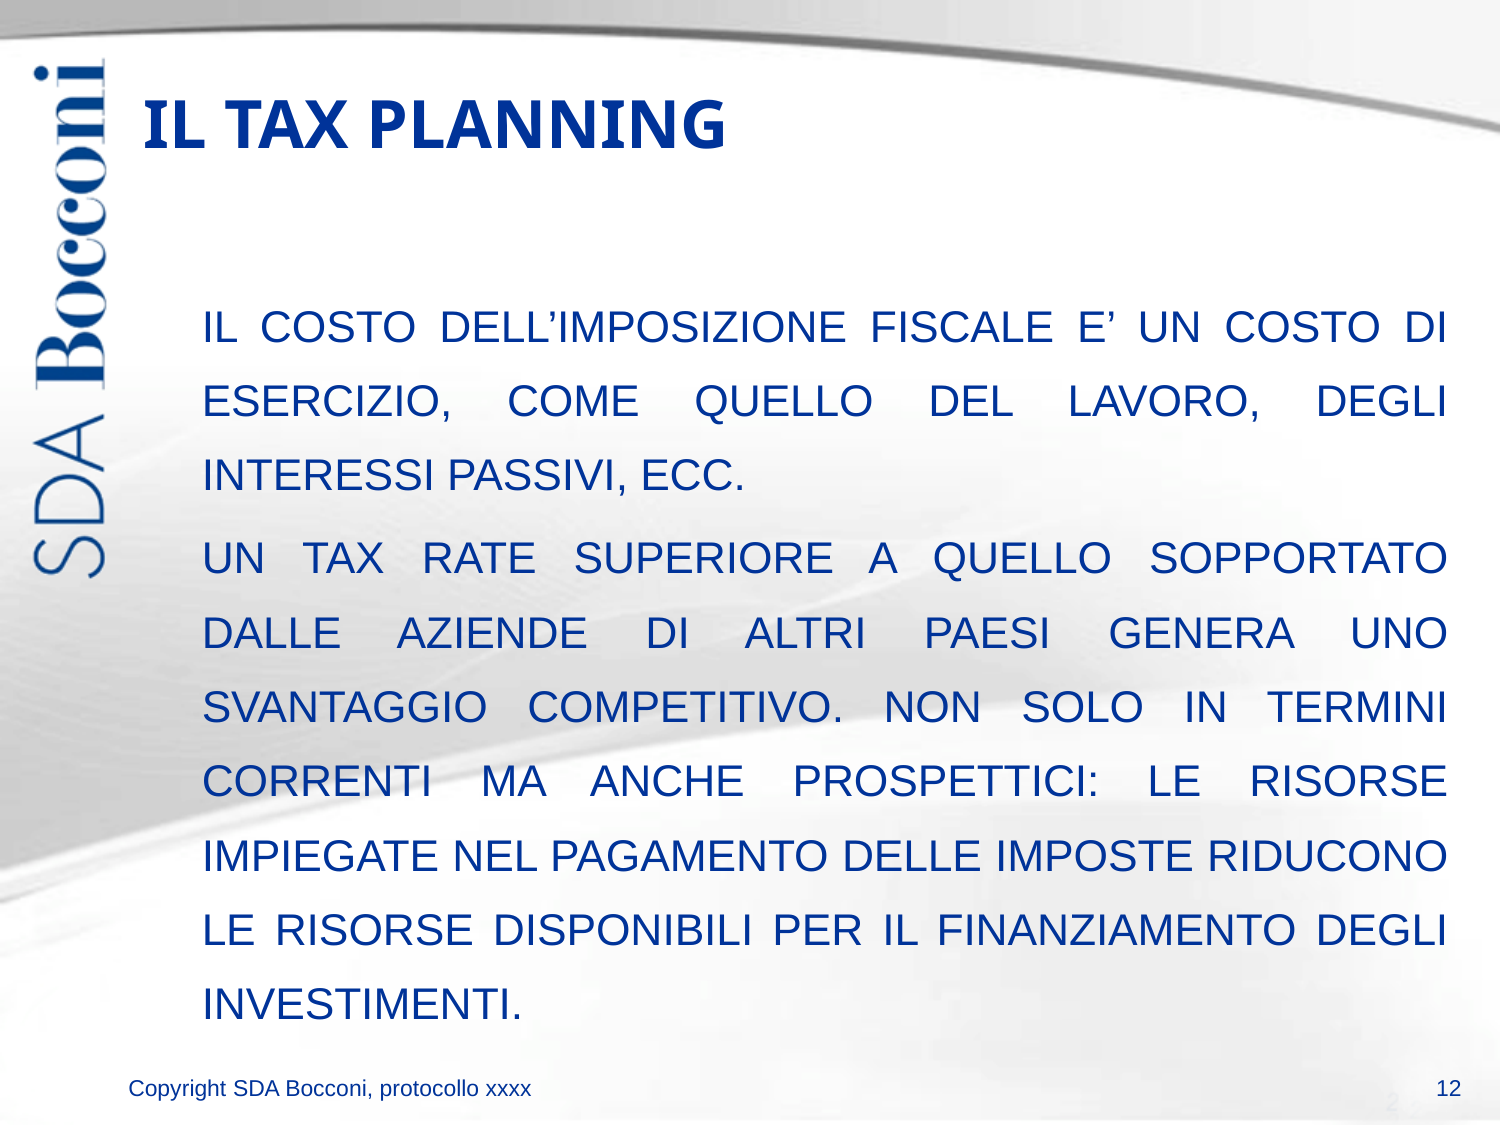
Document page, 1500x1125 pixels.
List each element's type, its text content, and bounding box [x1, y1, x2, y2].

slide_number 12 [1394, 1066, 1477, 1125]
list IL COSTO DELL’IMPOSIZIONE FISCALE E’ UN COSTO DI ESERCIZIO, COME QUELLO DEL LAVORO, DEGLI INTERESSI PASSIVI, ECC. UN TAX RATE SUPERIORE A QUELLO SOPPORTATO DALLE AZIENDE DI ALTRI PAESI GENERA UNO SVANTAGGIO COMPETITIVO. NON SOLO IN TERMINI CORRENTI MA ANCHE PROSPETTICI: LE RISORSE IMPIEGATE NEL PAGAMENTO DELLE IMPOSTE RIDUCONO LE RISORSE DISPONIBILI PER IL FINANZIAMENTO DEGLI INVESTIMENTI. [128, 269, 1466, 1044]
title IL TAX PLANNING [128, 44, 1466, 200]
picture [0, 0, 1500, 1125]
